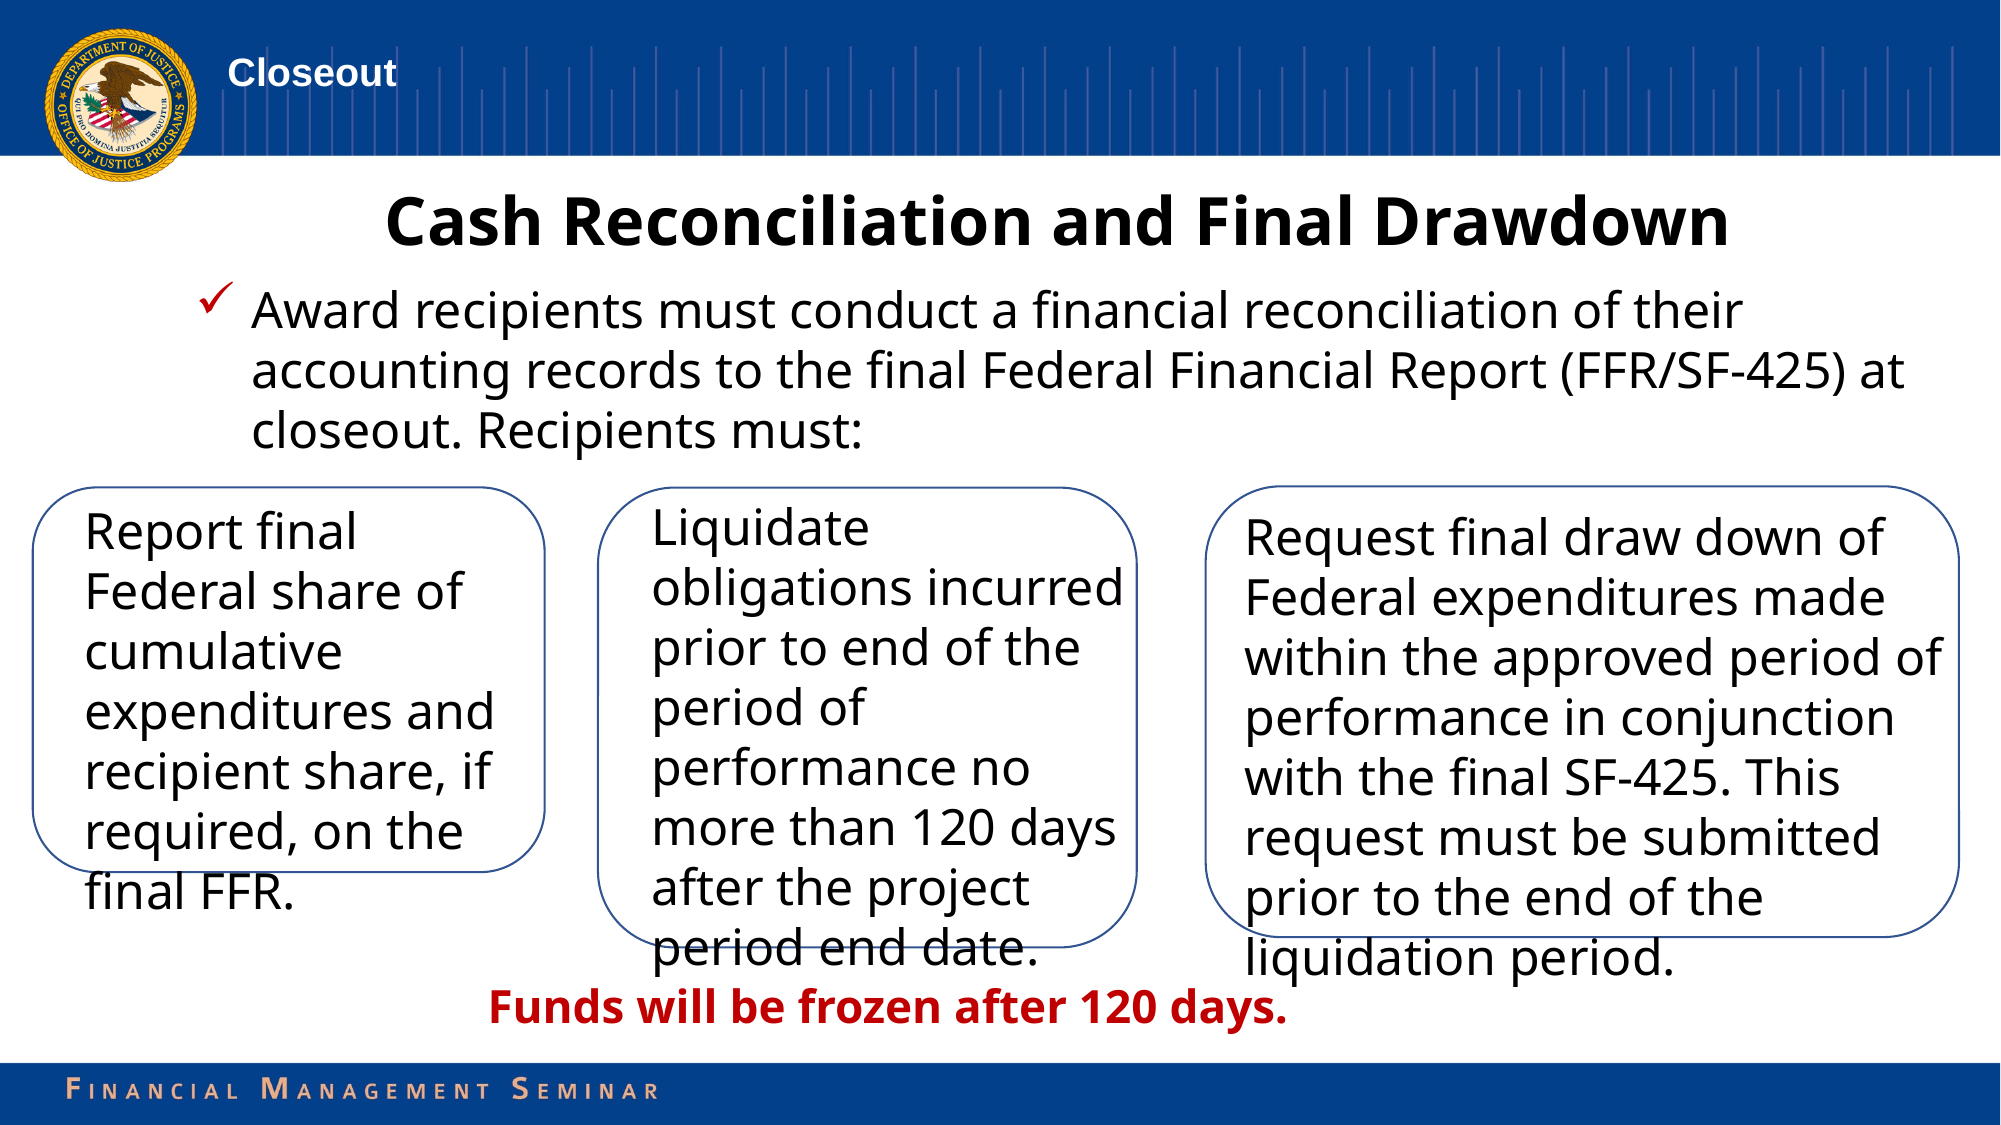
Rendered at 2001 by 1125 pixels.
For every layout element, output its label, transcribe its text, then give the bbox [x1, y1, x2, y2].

text_box Report final Federal share of cumulative expenditures and recipient share, if required, on the final FFR. [70, 491, 556, 927]
text_box Request final draw down of Federal expenditures made within the approved period of performance in conjunction with the final SF-425. This request must be submitted prior to the end of the liquidation period. [1229, 497, 1984, 993]
text_box [72, 486, 505, 491]
title Closeout [212, 44, 1999, 150]
text_box Funds will be frozen after 120 days. [472, 970, 1413, 1041]
text_box [596, 496, 636, 939]
text_box Liquidate obligations incurred prior to end of the period of performance no more than 120 days after the project period end date. [636, 487, 1149, 983]
picture [0, 0, 2001, 1125]
text_box Award recipients must conduct a financial reconciliation of their accounting records to the final Federal Financial Report (FFR/SF-425) at closeout. Recipients must: [180, 271, 1968, 467]
text_box [31, 492, 70, 868]
text_box [1240, 485, 1925, 497]
text_box [1204, 505, 1229, 918]
text_box Cash Reconciliation and Final Drawdown [370, 171, 2000, 266]
